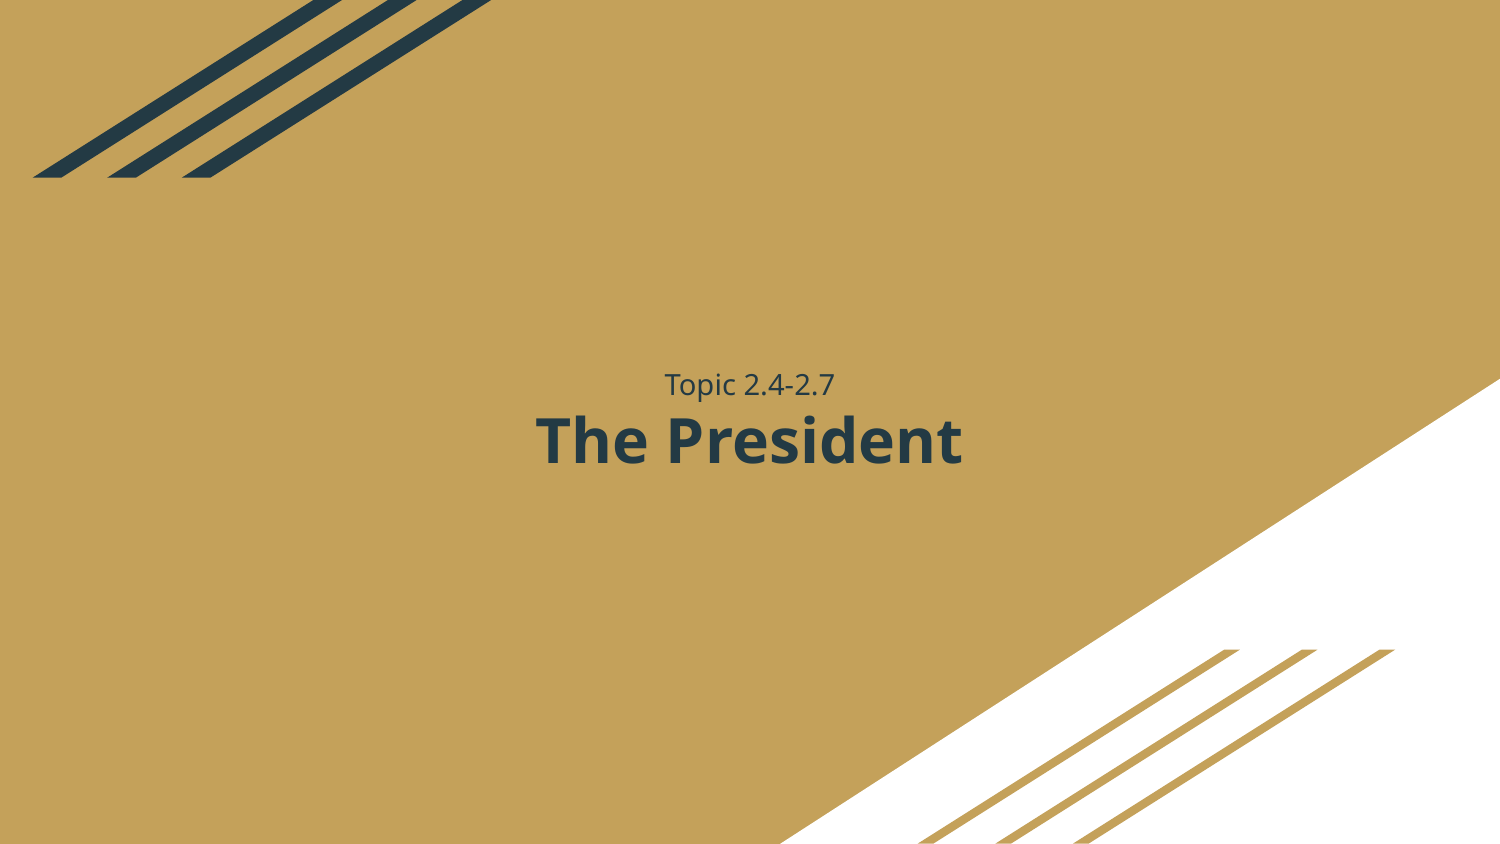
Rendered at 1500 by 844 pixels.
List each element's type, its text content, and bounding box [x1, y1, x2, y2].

title Topic 2.4-2.7 The President [0, 286, 1500, 557]
